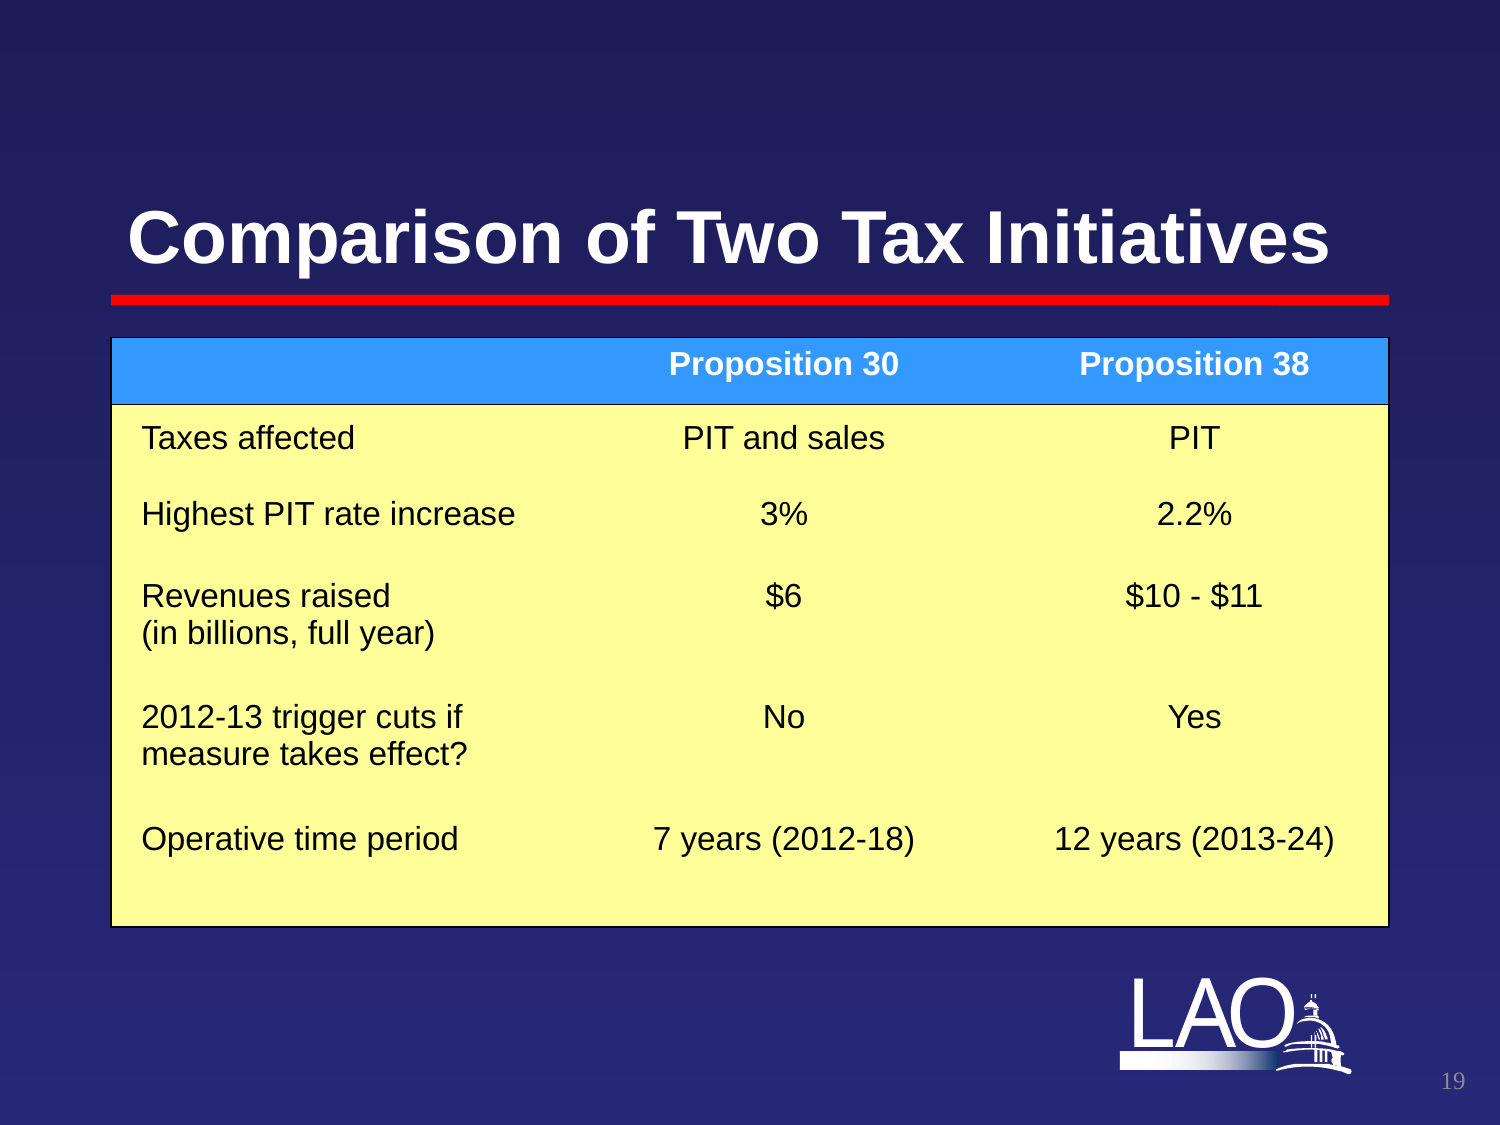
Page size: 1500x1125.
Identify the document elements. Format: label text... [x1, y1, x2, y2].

table_header Proposition 30 [568, 338, 1001, 404]
title Comparison of Two Tax Initiatives [112, 99, 1388, 288]
slide_number 18 [1162, 1050, 1481, 1110]
table_cell 12 years (2013-24) [1001, 805, 1388, 926]
table_cell 2012-13 trigger cuts if measure takes effect? [112, 684, 568, 805]
table_cell No [568, 684, 1001, 805]
table_cell PIT and sales [568, 405, 1001, 480]
table_cell Highest PIT rate increase [112, 480, 568, 562]
table_cell Taxes affected [112, 405, 568, 480]
table_cell 7 years (2012-18) [568, 805, 1001, 926]
table_cell $6 [568, 562, 1001, 684]
table_header Proposition 38 [1001, 338, 1388, 404]
table_cell Yes [1001, 684, 1388, 805]
table_cell 2.2% [1001, 480, 1388, 562]
table_cell Revenues raised (in billions, full year) [112, 562, 568, 684]
table_header [112, 338, 568, 404]
table_cell $10 - $11 [1001, 562, 1388, 684]
table_cell 3% [568, 480, 1001, 562]
table_cell Operative time period [112, 805, 568, 926]
table_cell PIT [1001, 405, 1388, 480]
